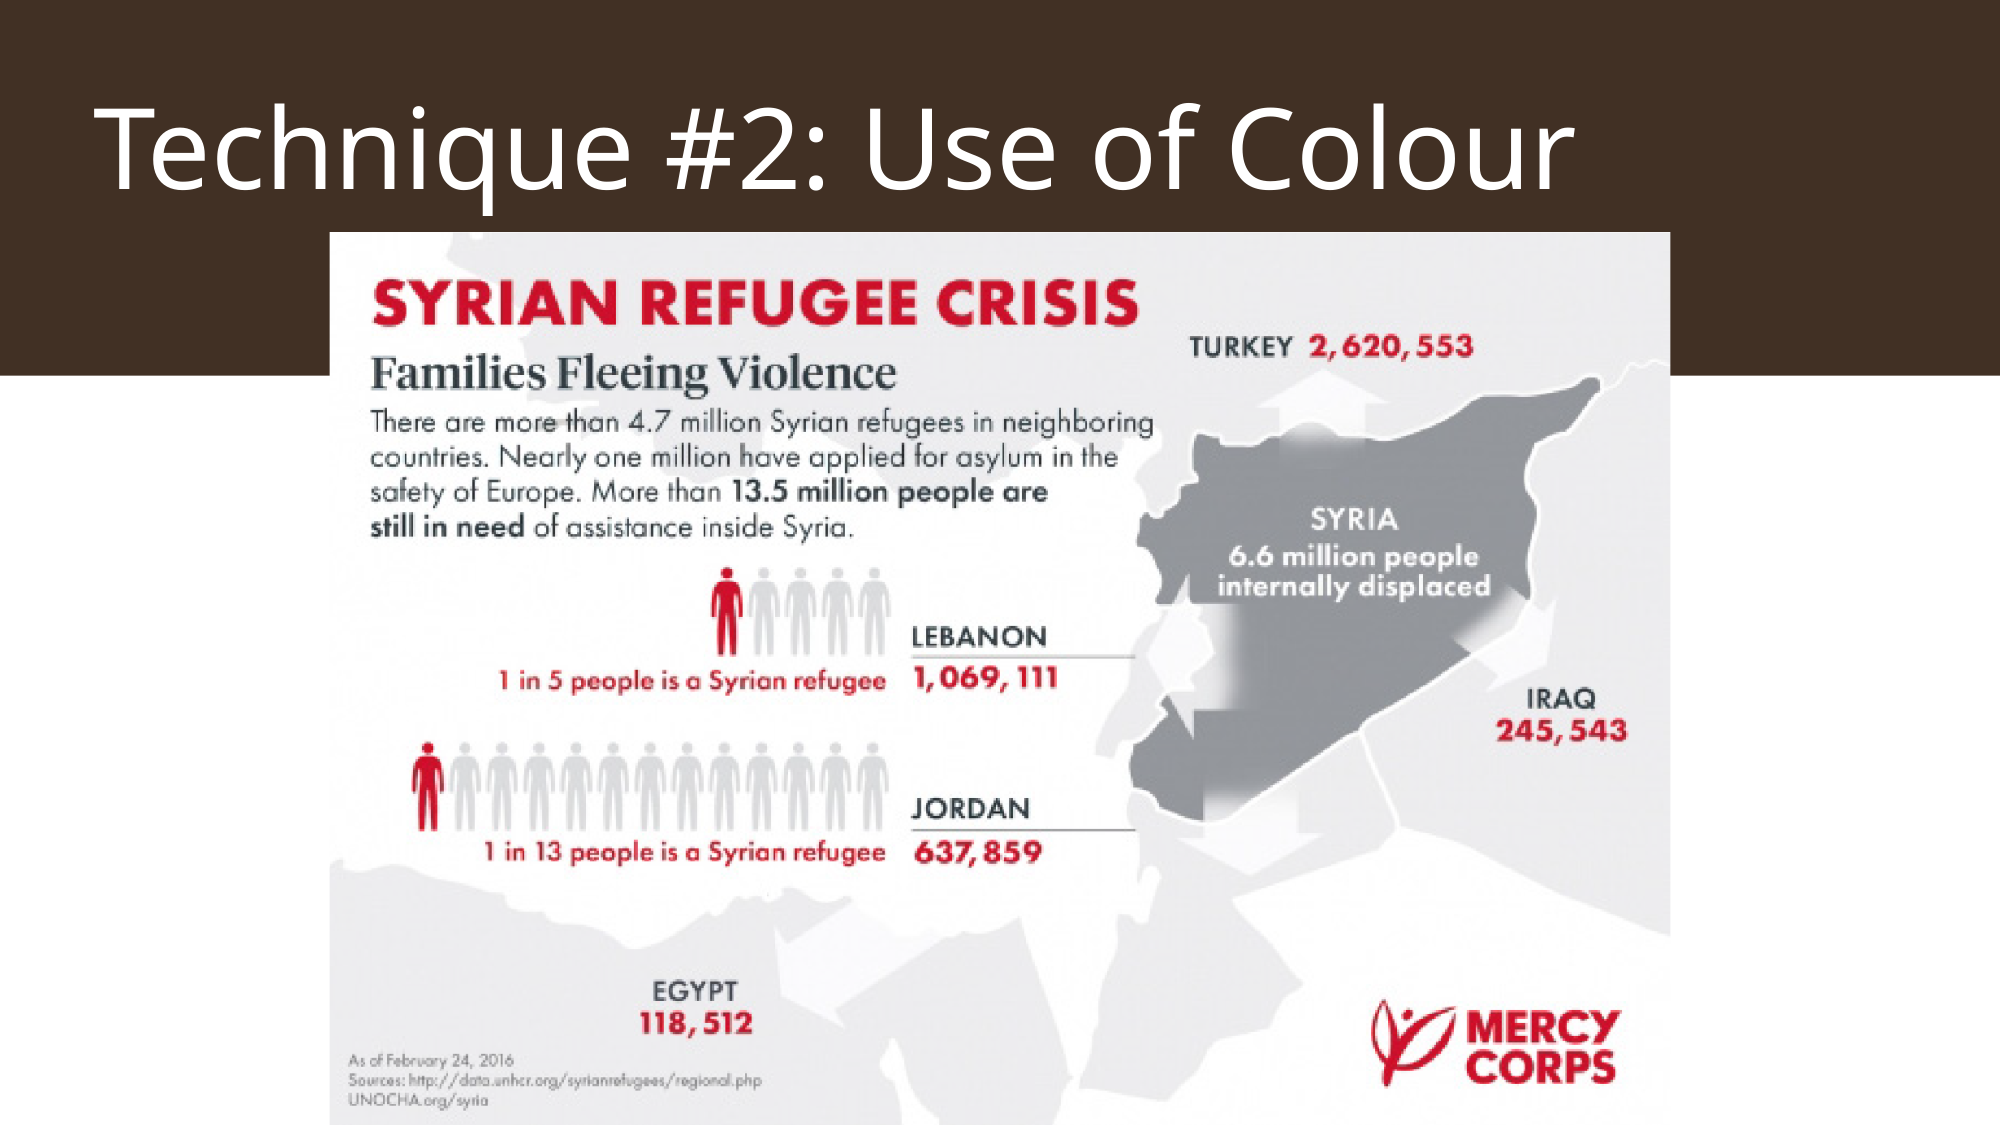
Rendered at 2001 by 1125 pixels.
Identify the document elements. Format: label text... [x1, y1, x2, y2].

title Technique #2: Use of Colour [78, 0, 1862, 220]
picture [329, 232, 1671, 1125]
